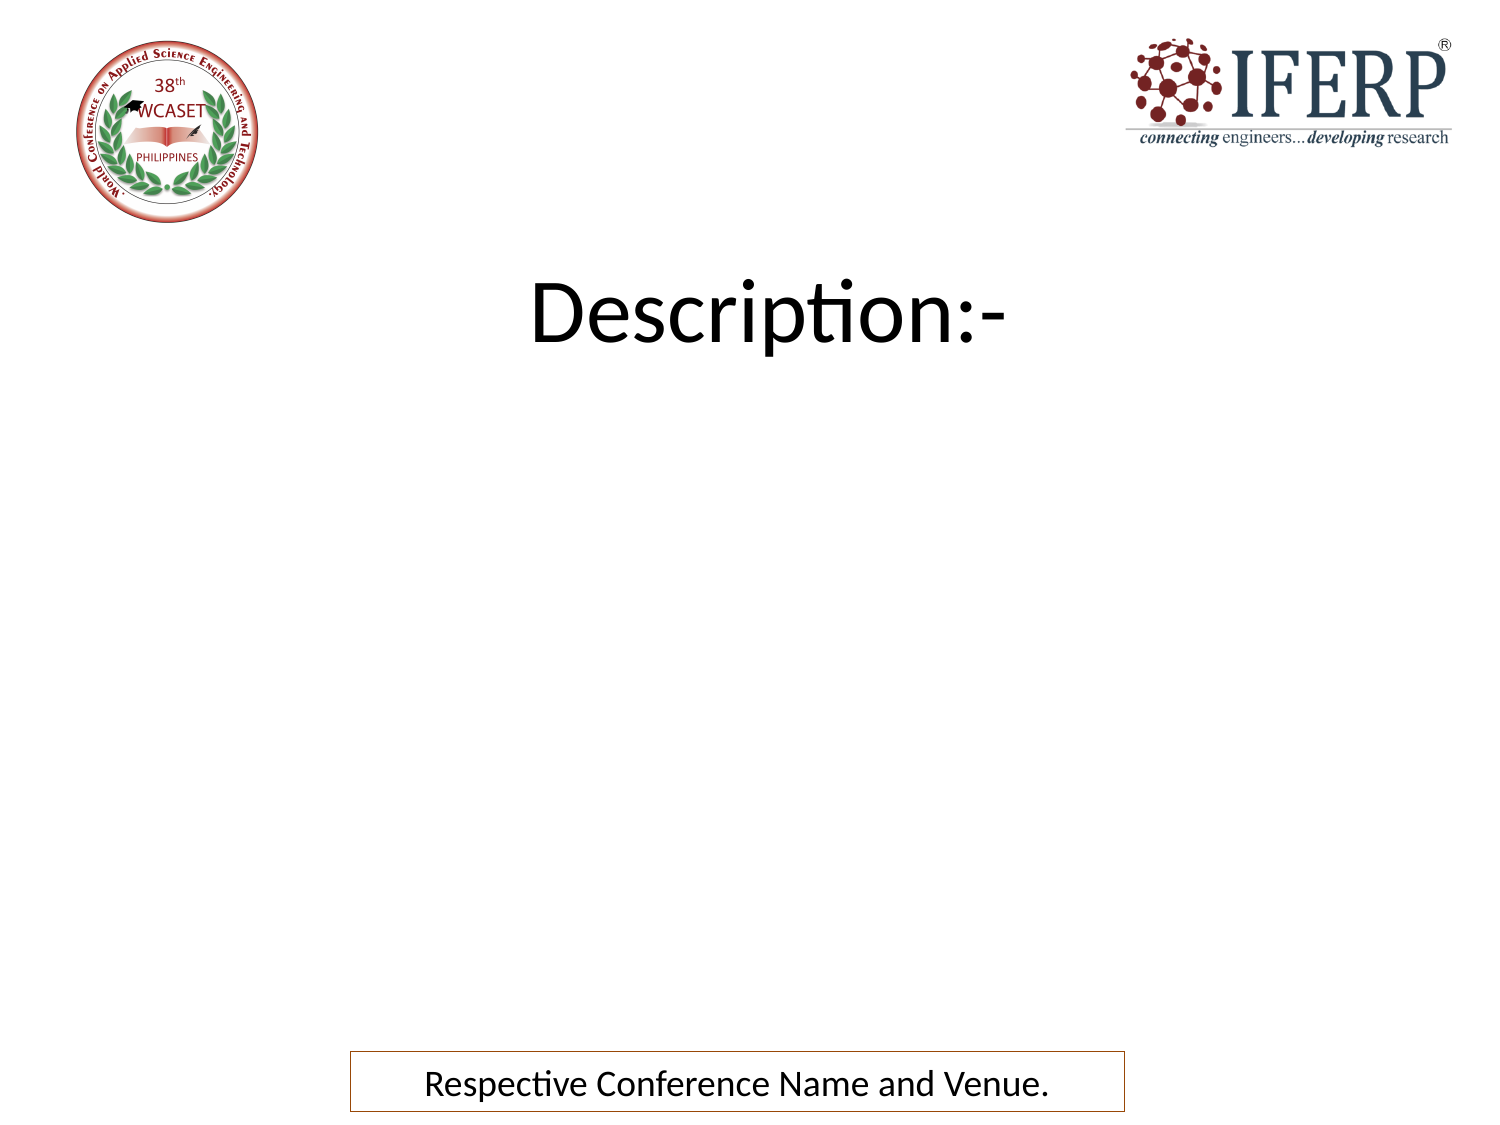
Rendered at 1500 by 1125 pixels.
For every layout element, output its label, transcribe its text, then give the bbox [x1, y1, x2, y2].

picture [1114, 23, 1463, 151]
picture [73, 37, 261, 225]
text_box Respective Conference Name and Venue. [350, 1051, 1125, 1112]
title Description:- [112, 224, 1425, 388]
